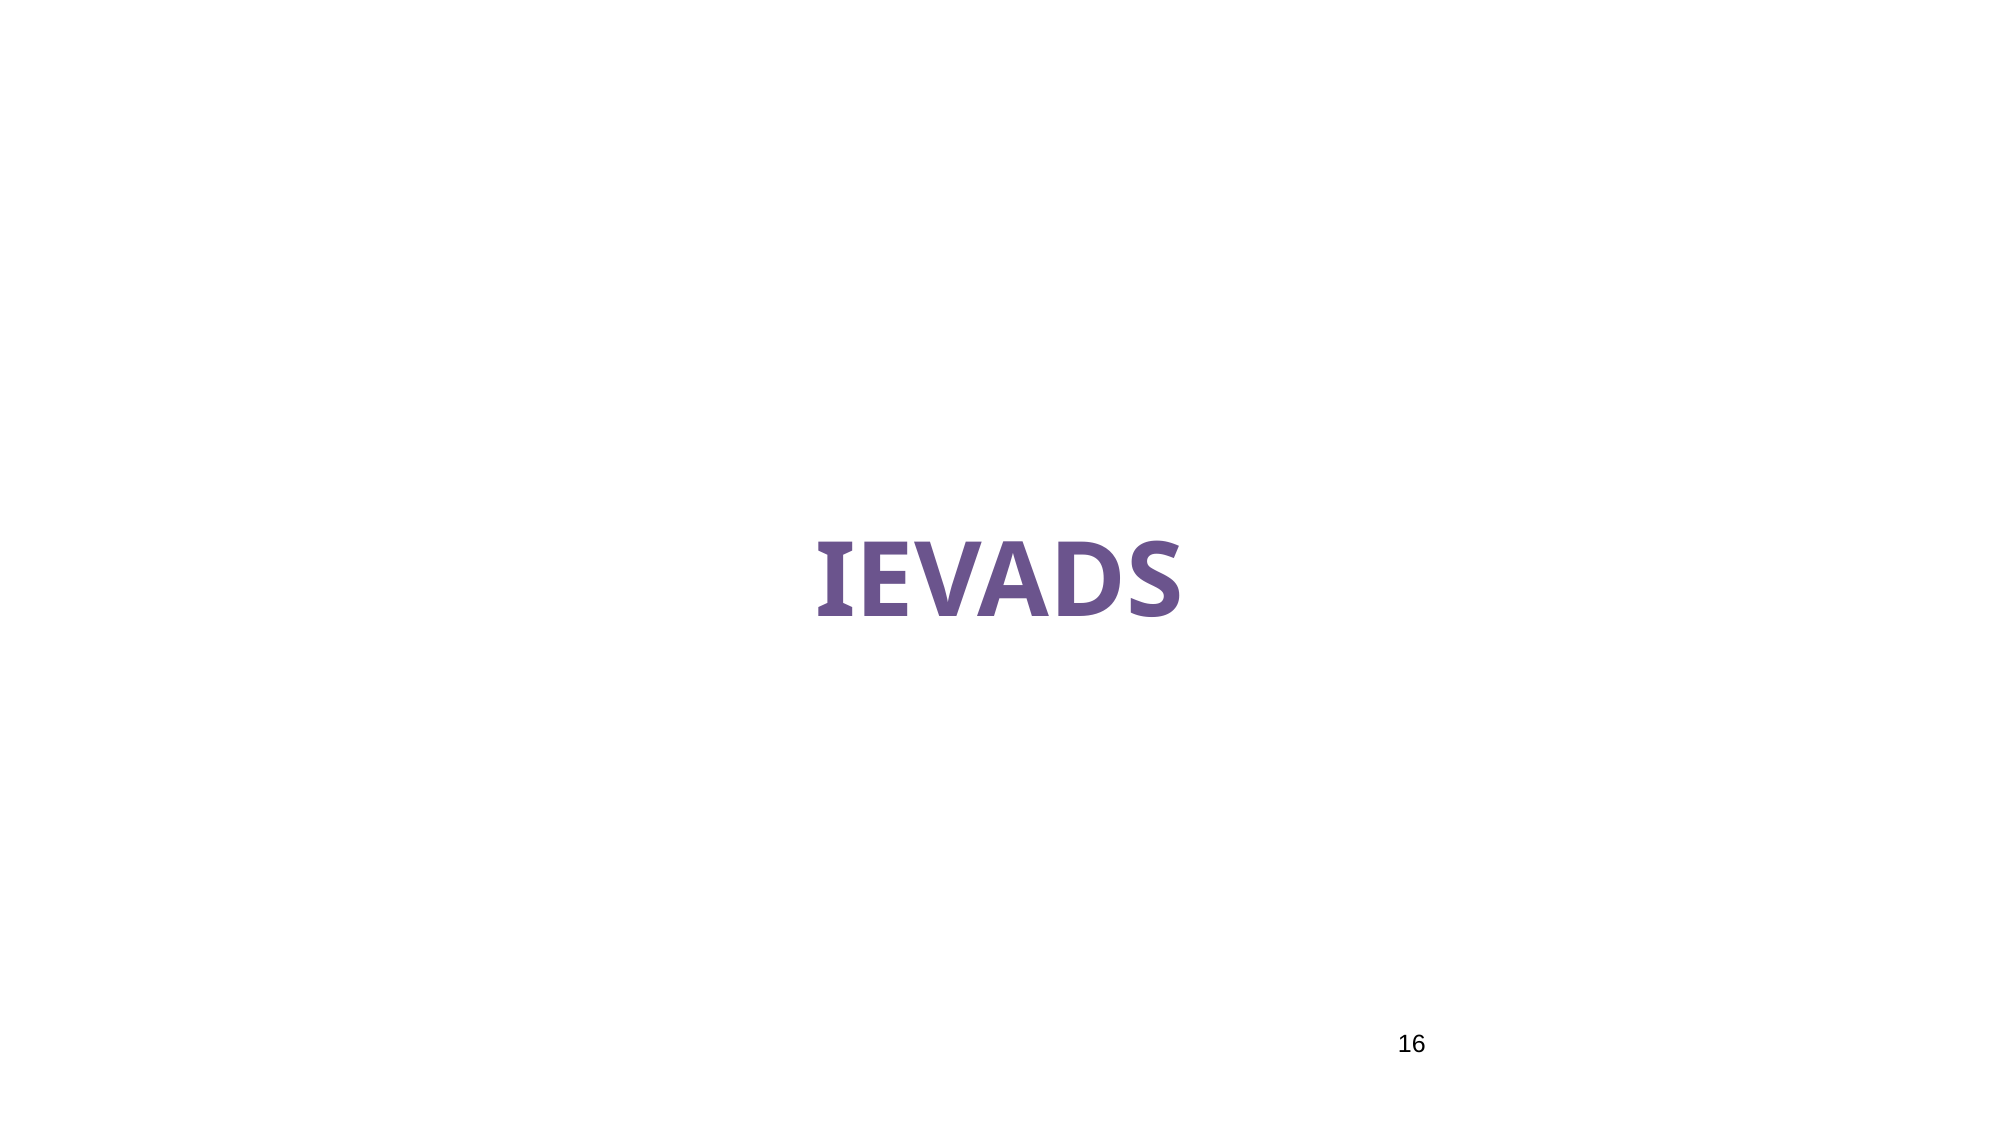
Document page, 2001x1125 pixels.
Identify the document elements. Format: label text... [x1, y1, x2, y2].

title Ievads [254, 189, 1746, 936]
slide_number 16 [966, 1011, 1434, 1074]
